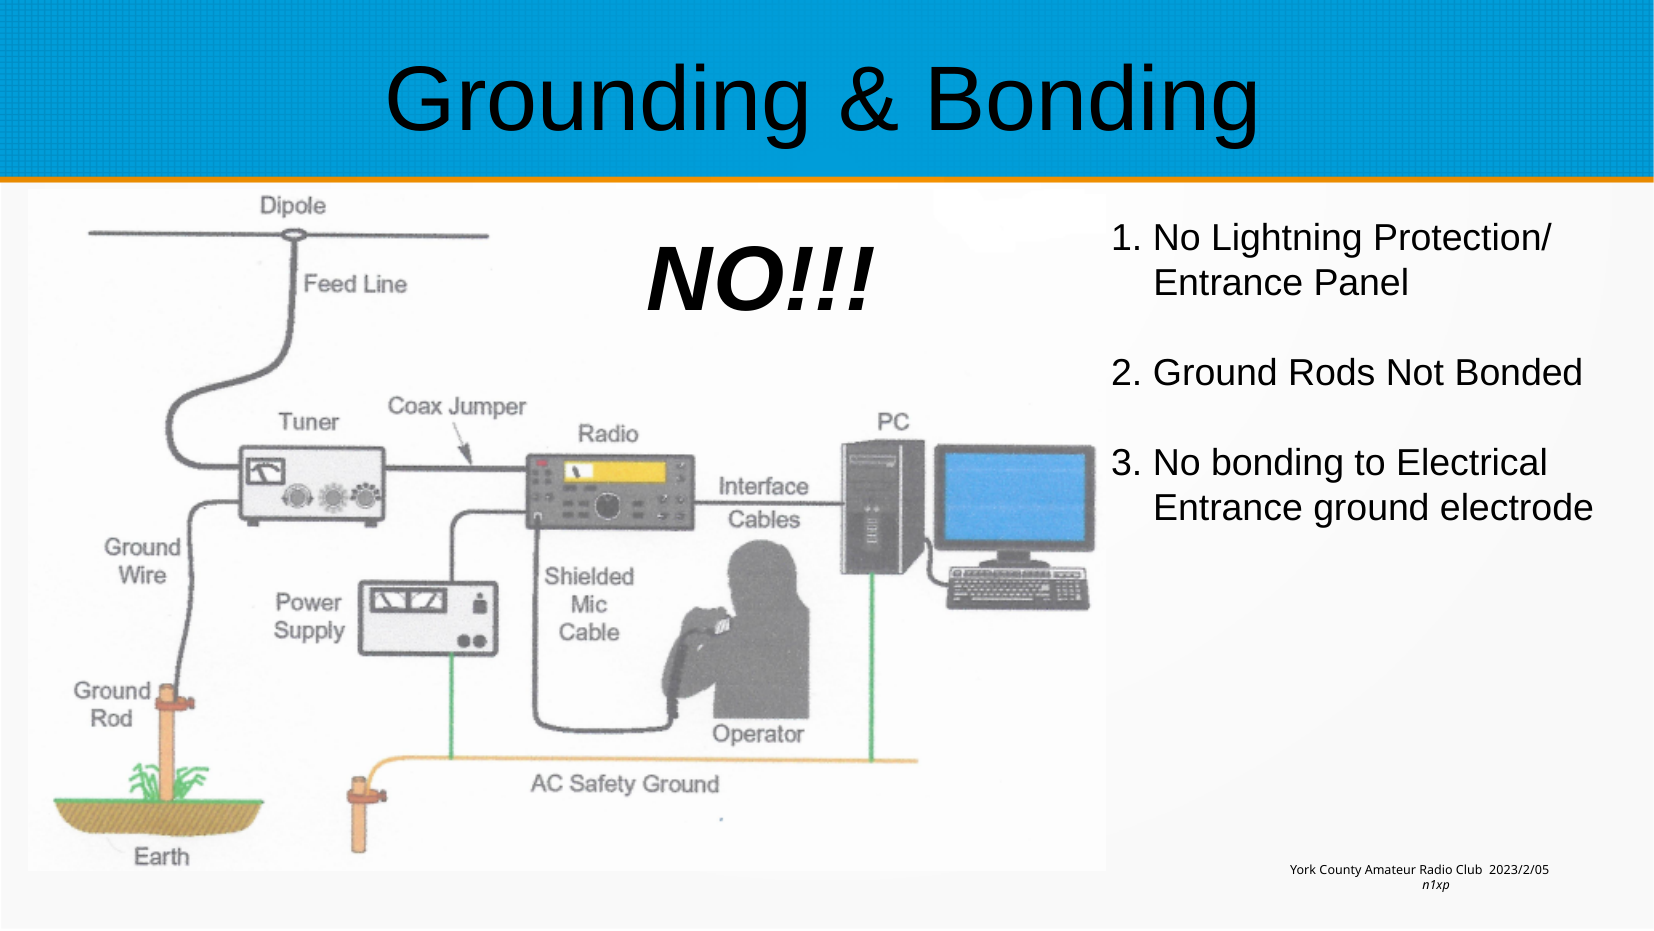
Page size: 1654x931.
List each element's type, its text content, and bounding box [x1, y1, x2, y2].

picture [0, 177, 1654, 931]
text_box [100, 7, 1589, 163]
text_box 1. No Lightning Protection/ Entrance Panel 2. Ground Rods Not Bonded 3. No bonding to Electrical Entrance ground electrode [1109, 205, 1632, 459]
text_box [1109, 459, 1563, 810]
text_box Grounding & Bonding [201, 31, 1446, 150]
text_box York County Amateur Radio Club 2023/2/05 n1xp [1284, 856, 1588, 897]
